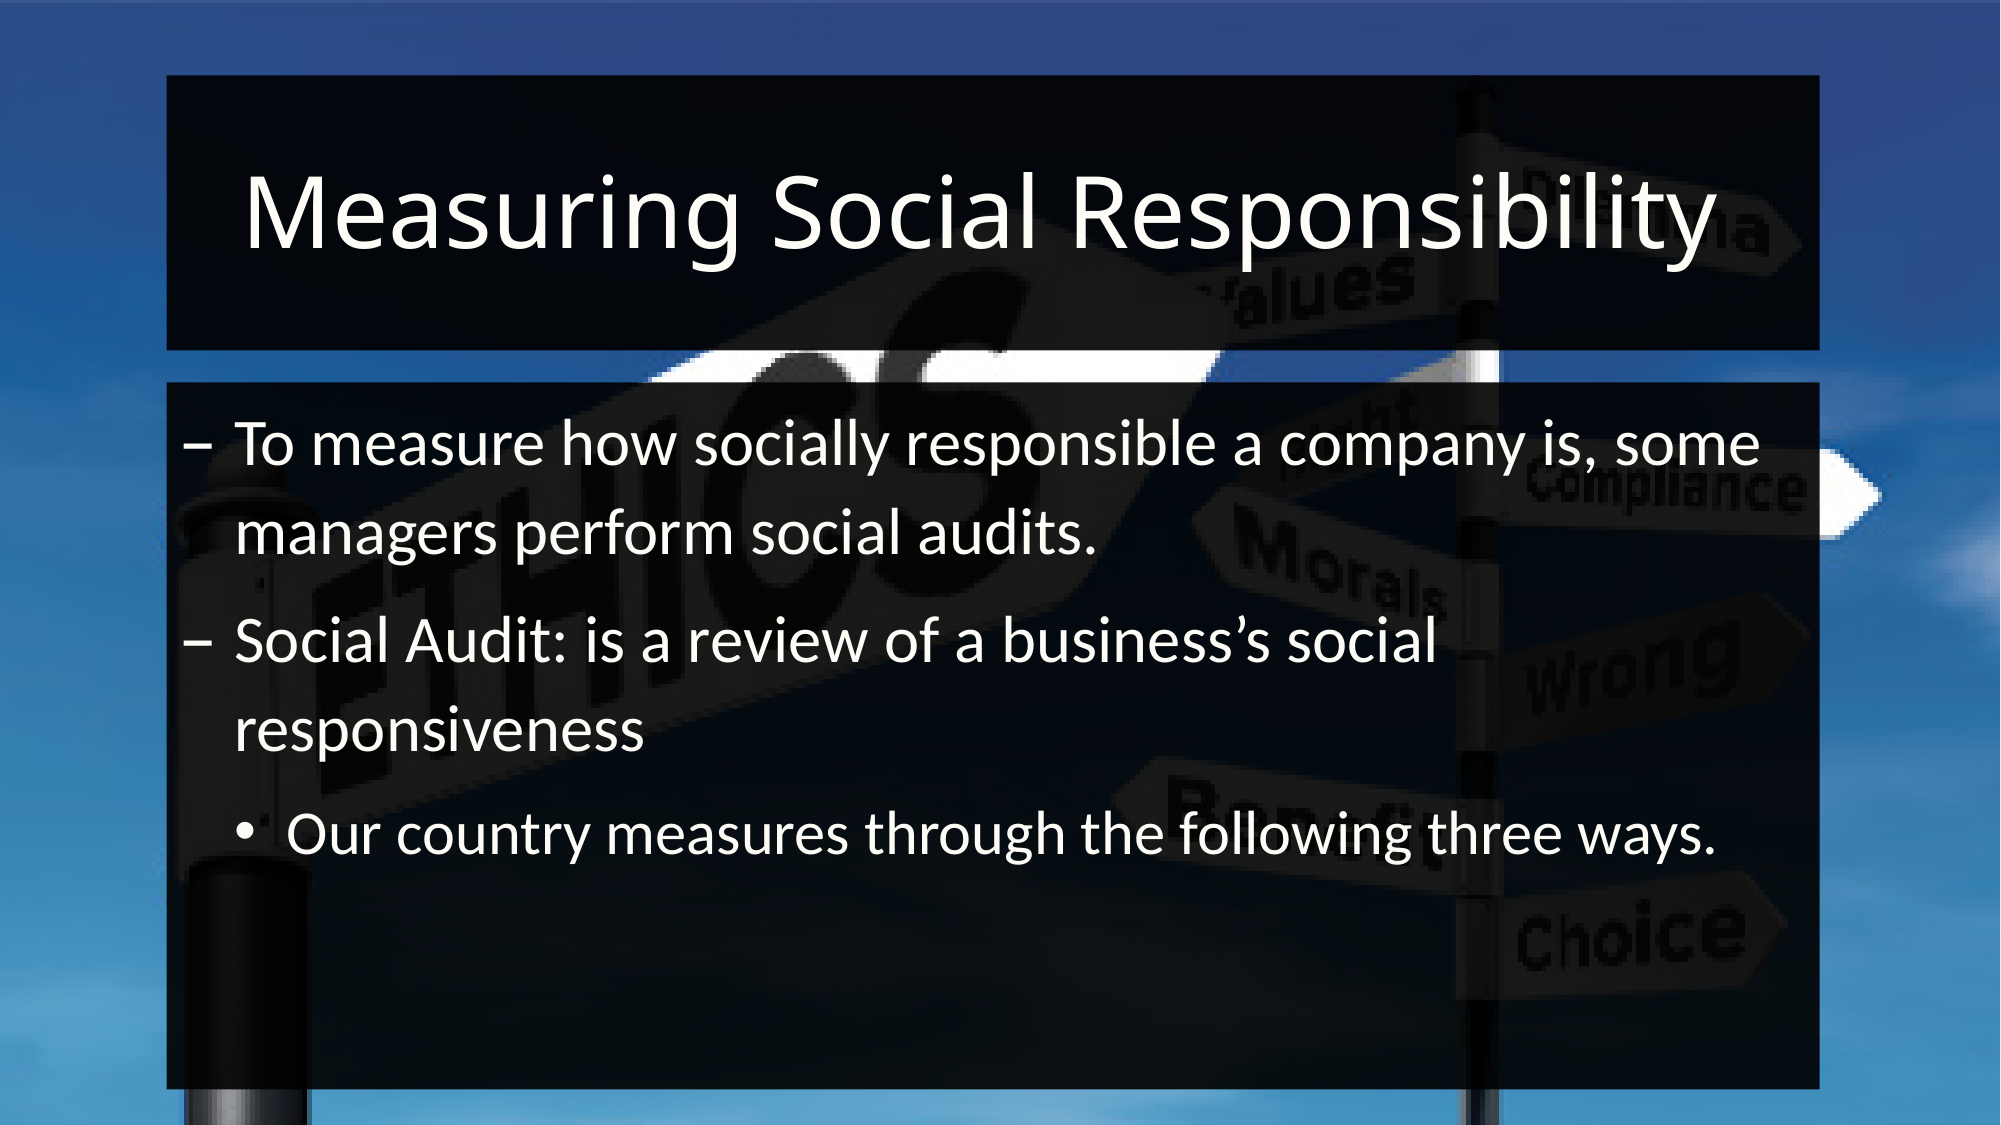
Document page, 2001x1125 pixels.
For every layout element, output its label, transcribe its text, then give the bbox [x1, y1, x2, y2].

list To measure how socially responsible a company is, some managers perform social audits. Social Audit: is a review of a business’s social responsiveness Our country measures through the following three ways. [166, 382, 1820, 1090]
picture [0, 0, 2001, 1125]
title Measuring Social Responsibility [166, 75, 1820, 351]
